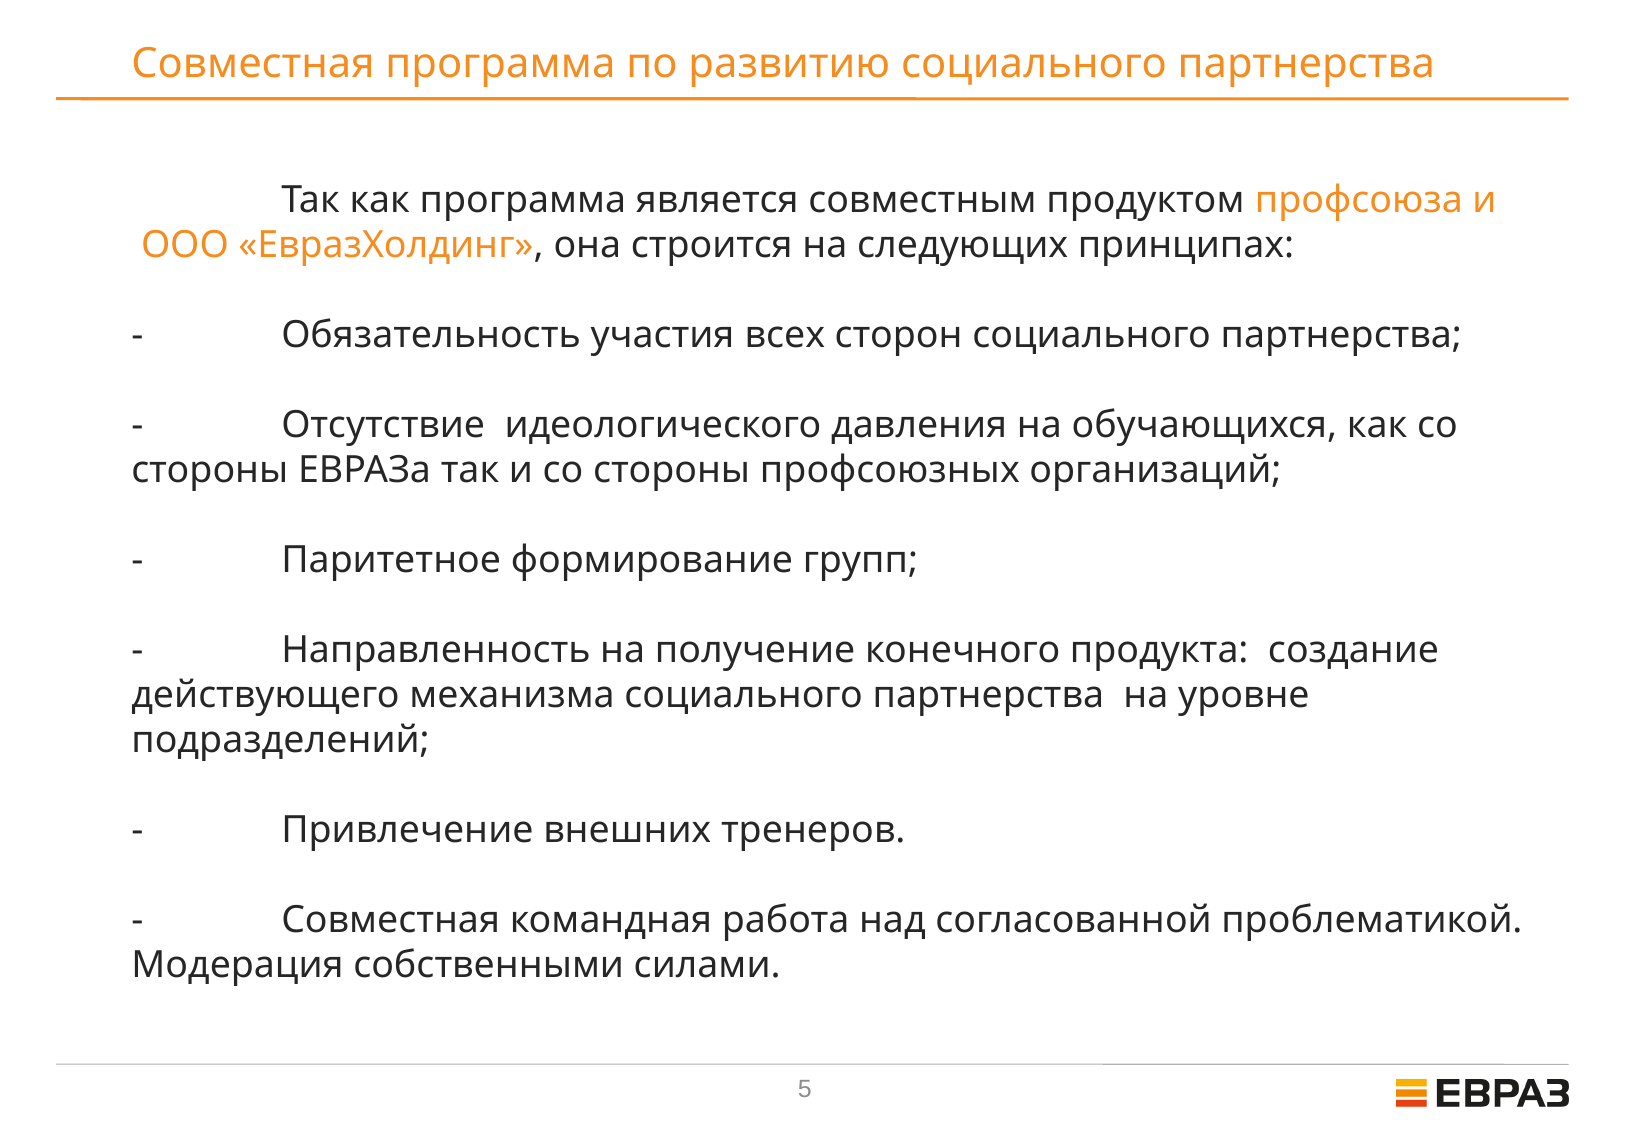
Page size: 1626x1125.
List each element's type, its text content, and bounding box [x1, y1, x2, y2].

title Совместная программа по развитию социального партнерства Так как программа является совместным продуктом профсоюза и ООО «ЕвразХолдинг», она строится на следующих принципах: - Обязательность участия всех сторон социального партнерства; - Отсутствие идеологического давления на обучающихся, как со стороны ЕВРАЗа так и со стороны профсоюзных организаций; - Паритетное формирование групп; - Направленность на получение конечного продукта: создание действующего механизма социального партнерства на уровне подразделений; - Привлечение внешних тренеров. - Совместная командная работа над согласованной проблематикой. Модерация собственными силами. [56, 27, 1569, 1083]
picture [1396, 1083, 1569, 1107]
